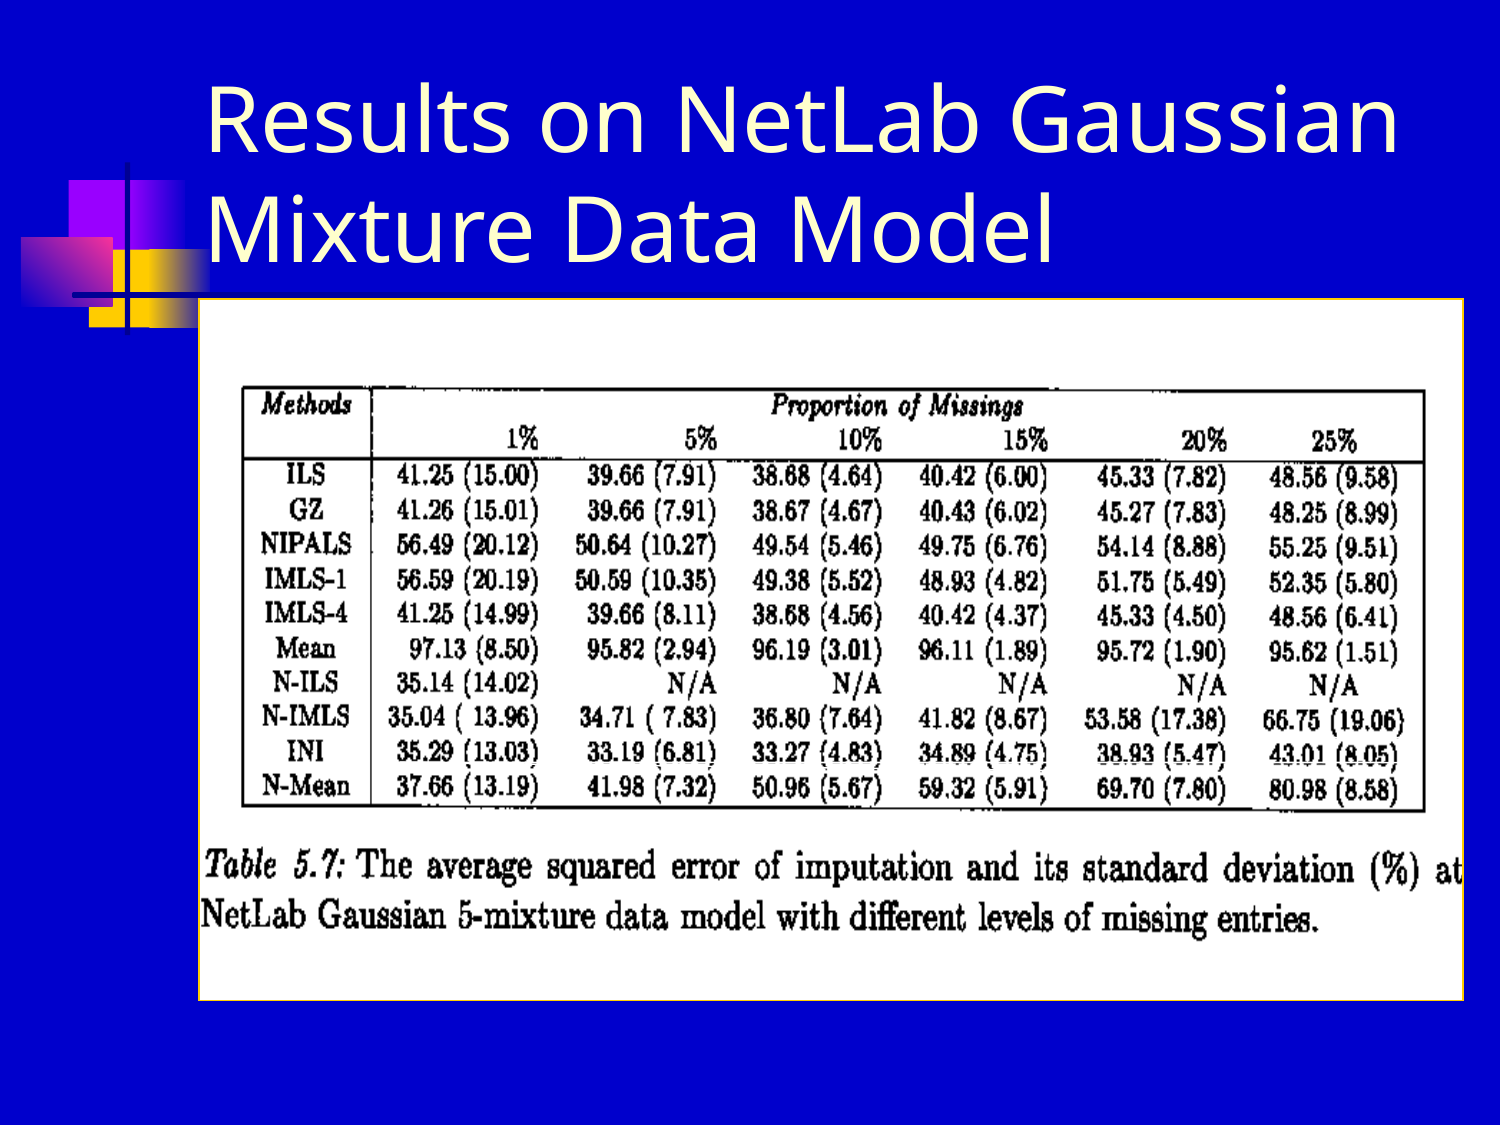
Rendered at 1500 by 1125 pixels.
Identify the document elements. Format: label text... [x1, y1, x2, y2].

title Results on NetLab Gaussian Mixture Data Model [188, 101, 1468, 289]
picture [199, 299, 1463, 1001]
